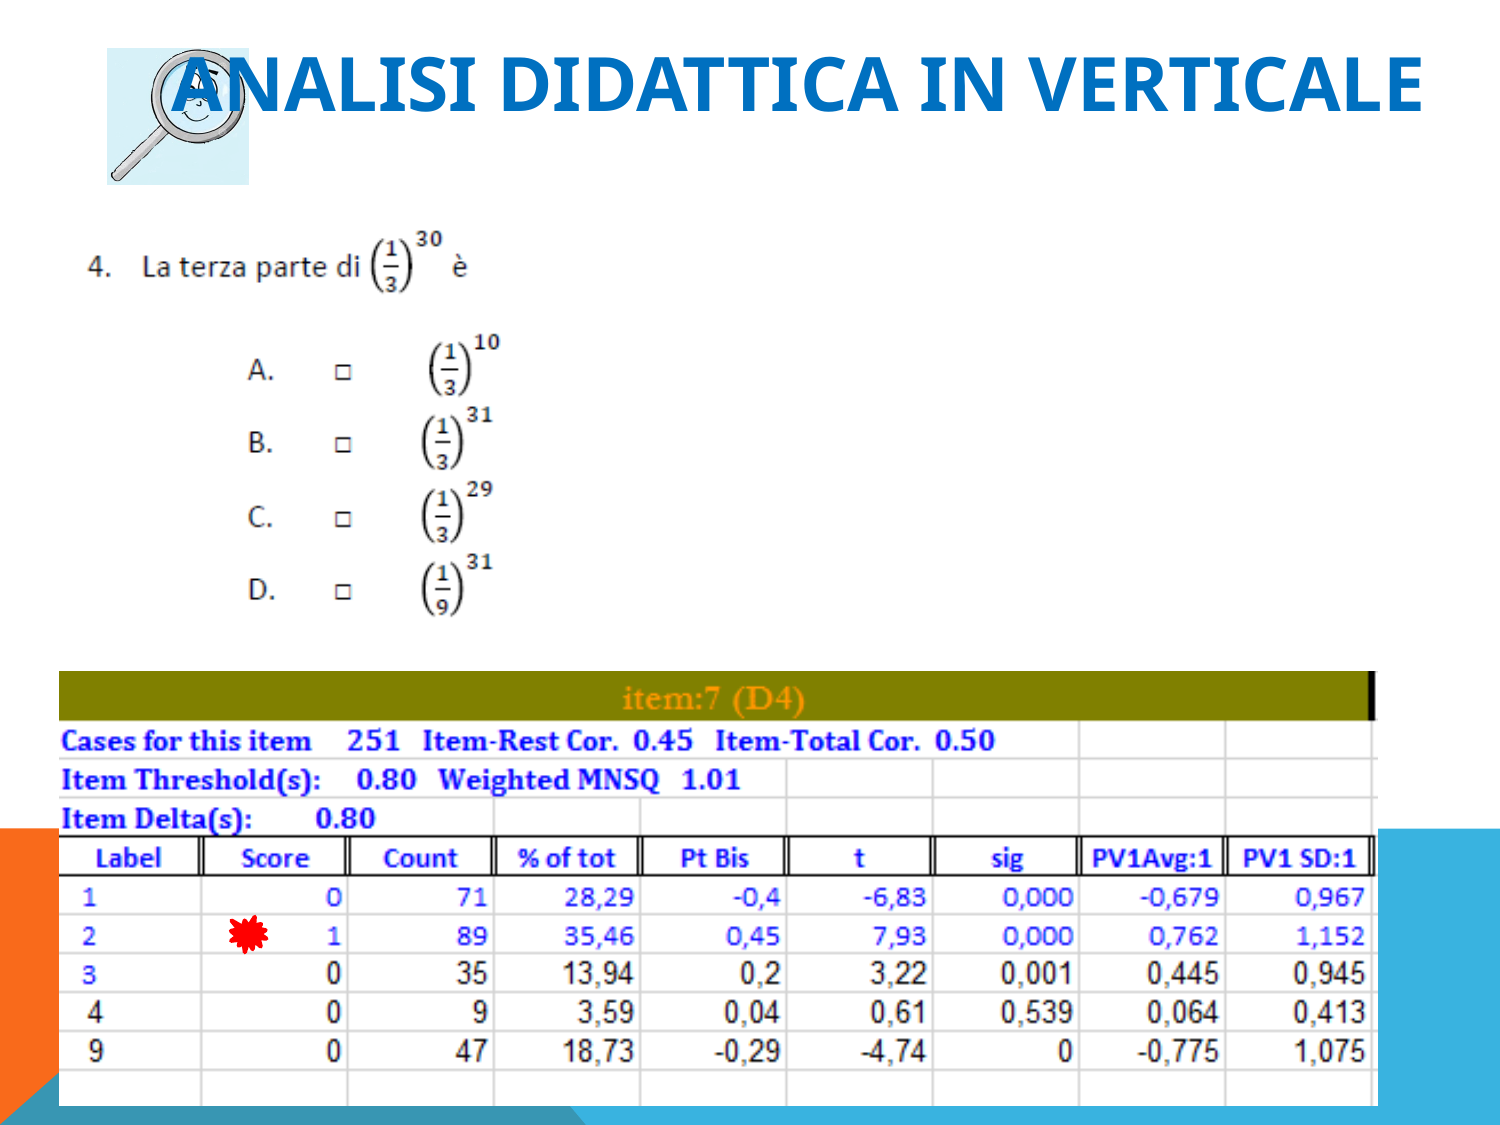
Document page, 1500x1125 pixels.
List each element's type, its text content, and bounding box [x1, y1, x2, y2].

picture [59, 218, 1378, 1107]
title analisi didattica in verticale [63, 46, 1500, 117]
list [107, 48, 249, 186]
